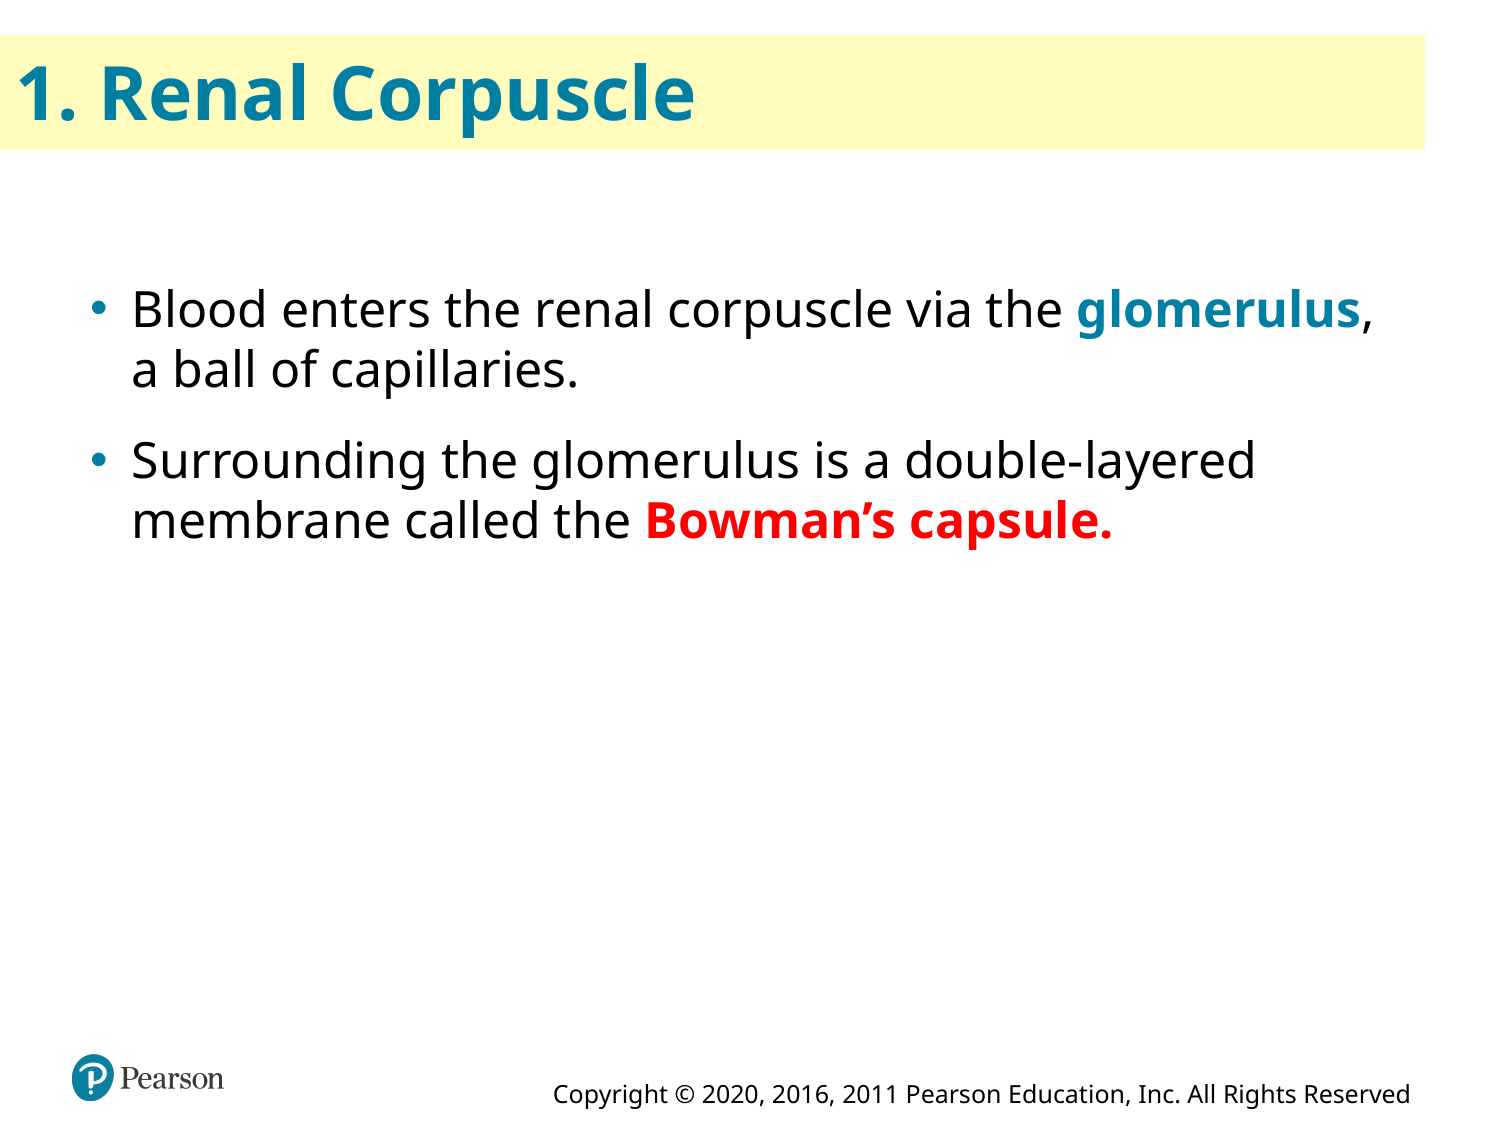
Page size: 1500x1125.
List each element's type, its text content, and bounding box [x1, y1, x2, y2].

picture [72, 1054, 88, 1070]
picture [98, 1054, 224, 1101]
title 1. Renal Corpuscle [0, 35, 1425, 150]
picture [72, 1087, 83, 1101]
list Blood enters the renal corpuscle via the glomerulus, a ball of capillaries. Surrounding the glomerulus is a double-layered membrane called the Bowman’s capsule. [75, 262, 1425, 780]
picture [80, 1063, 106, 1088]
